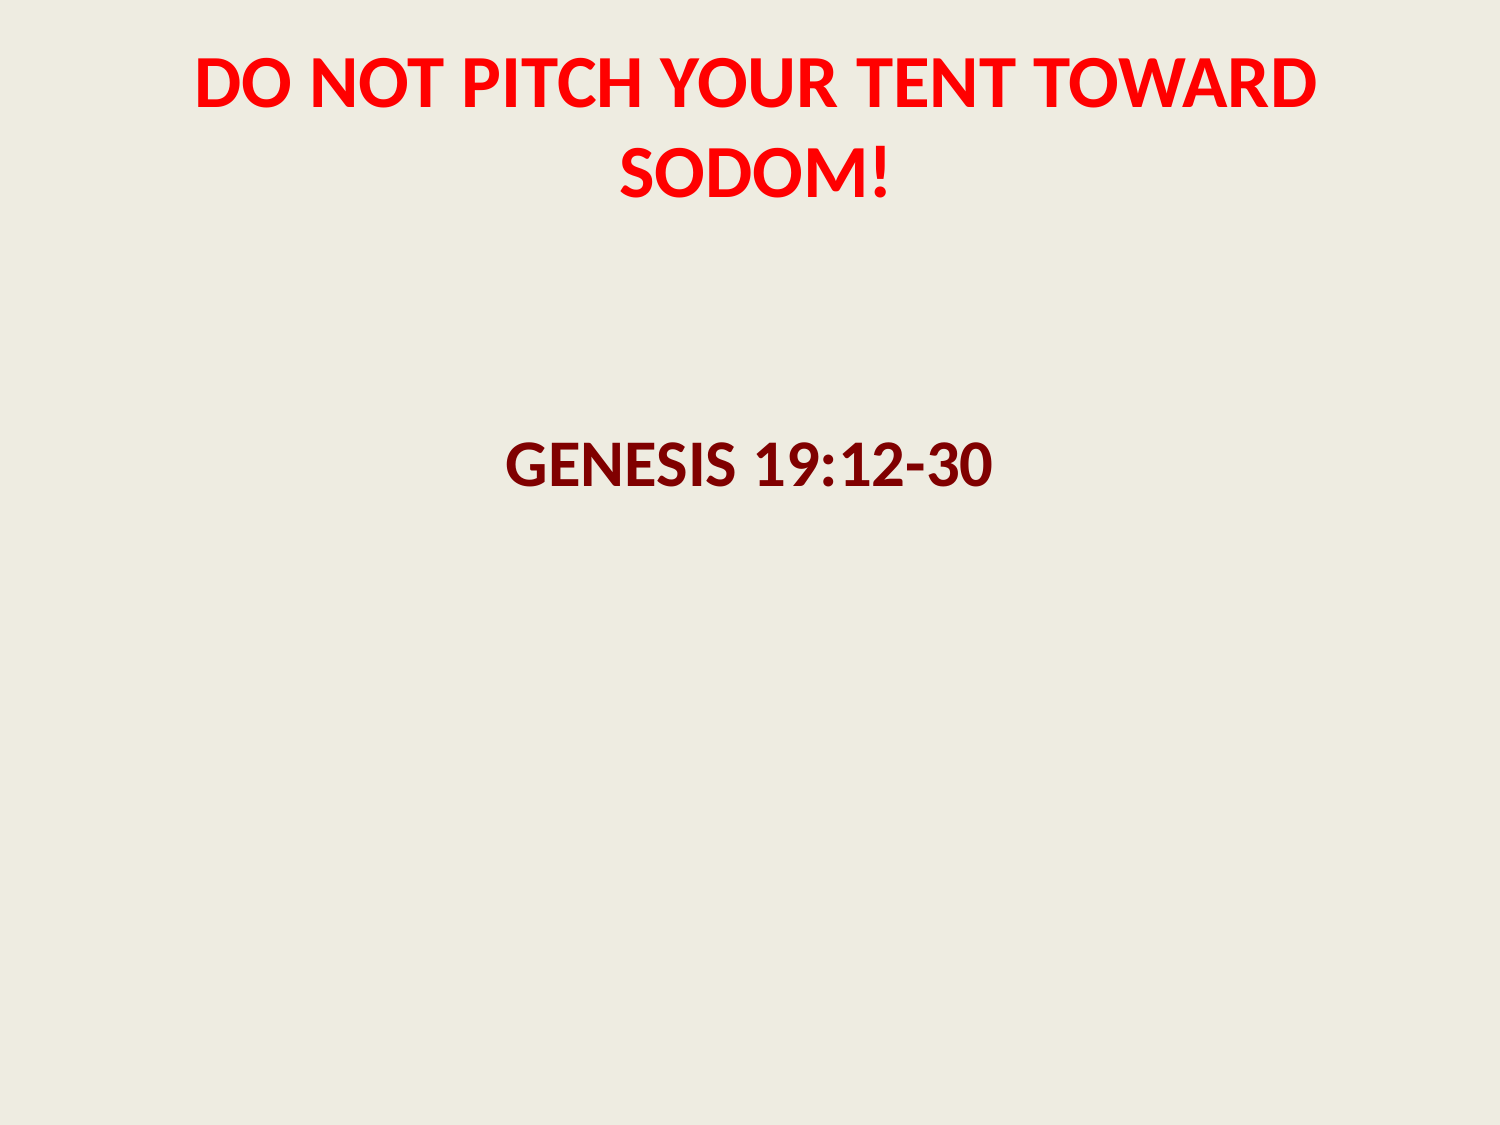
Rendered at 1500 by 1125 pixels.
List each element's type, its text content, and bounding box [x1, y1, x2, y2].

text_box GENESIS 19:12-30 [0, 412, 1500, 508]
text_box DO NOT PITCH YOUR TENT TOWARD SODOM! [62, 24, 1450, 220]
